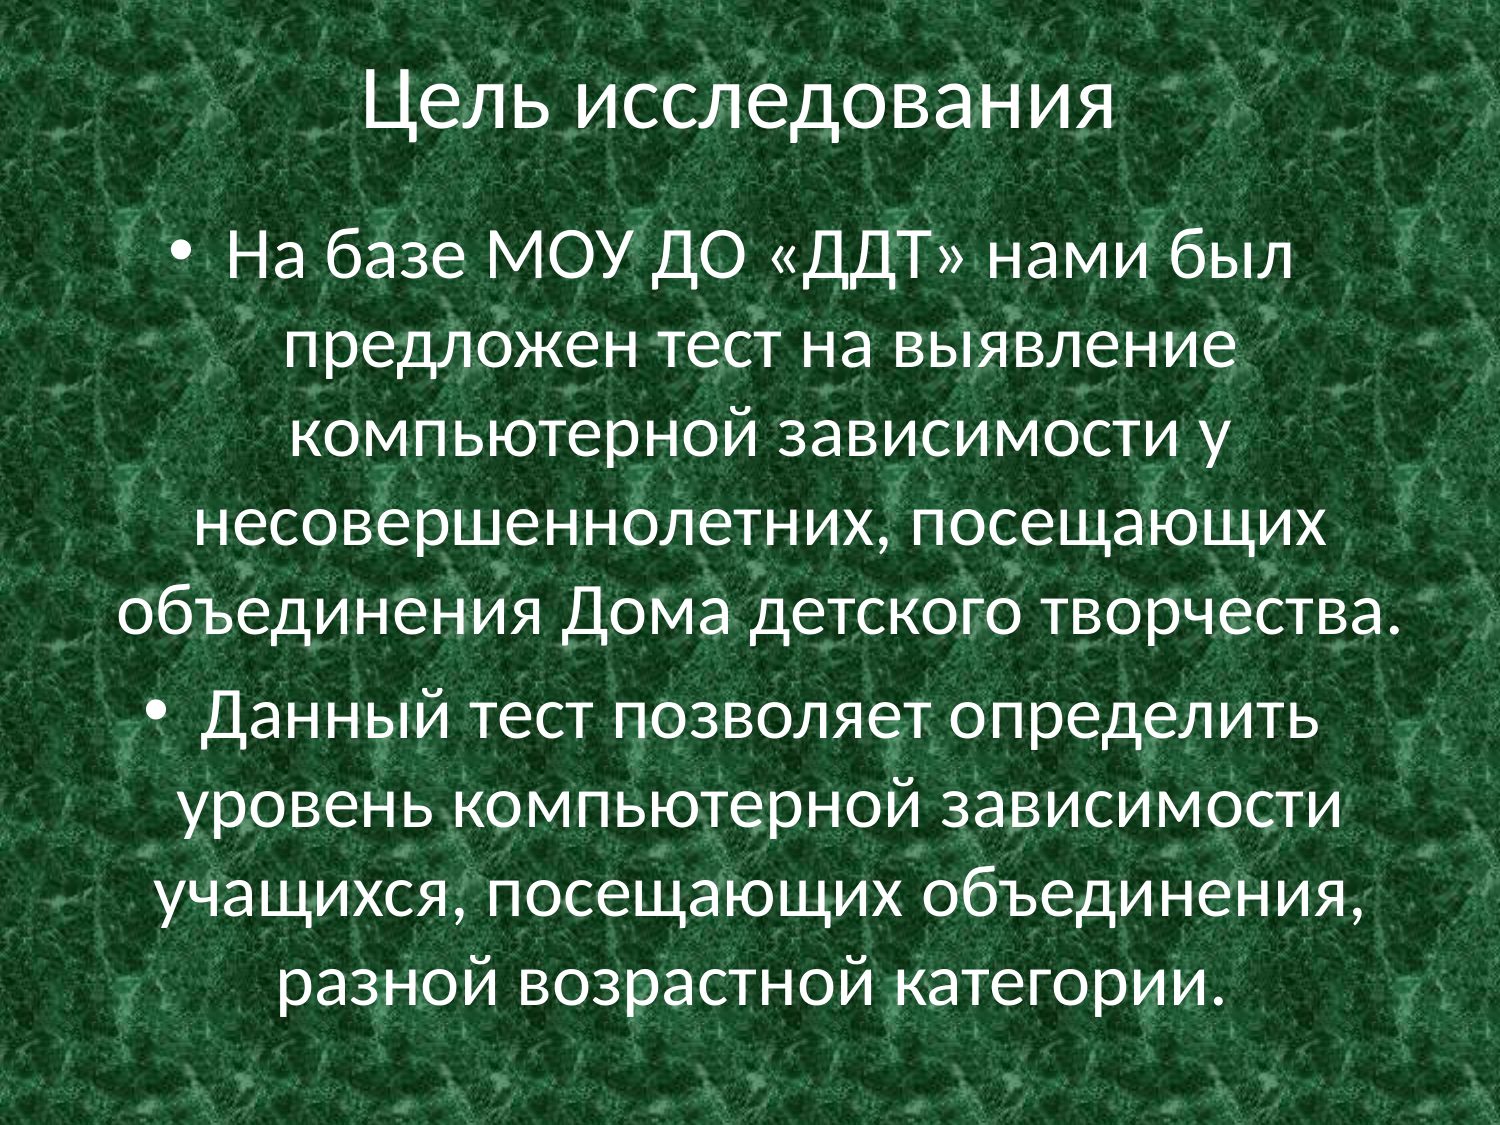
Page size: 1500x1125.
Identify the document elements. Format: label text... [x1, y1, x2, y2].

title Цель исследования [75, 0, 1425, 185]
list На базе МОУ ДО «ДДТ» нами был предложен тест на выявление компьютерной зависимости у несовершеннолетних, посещающих объединения Дома детского творчества. Данный тест позволяет определить уровень компьютерной зависимости учащихся, посещающих объединения, разной возрастной категории. [41, 196, 1425, 1125]
picture [0, 0, 1500, 1125]
